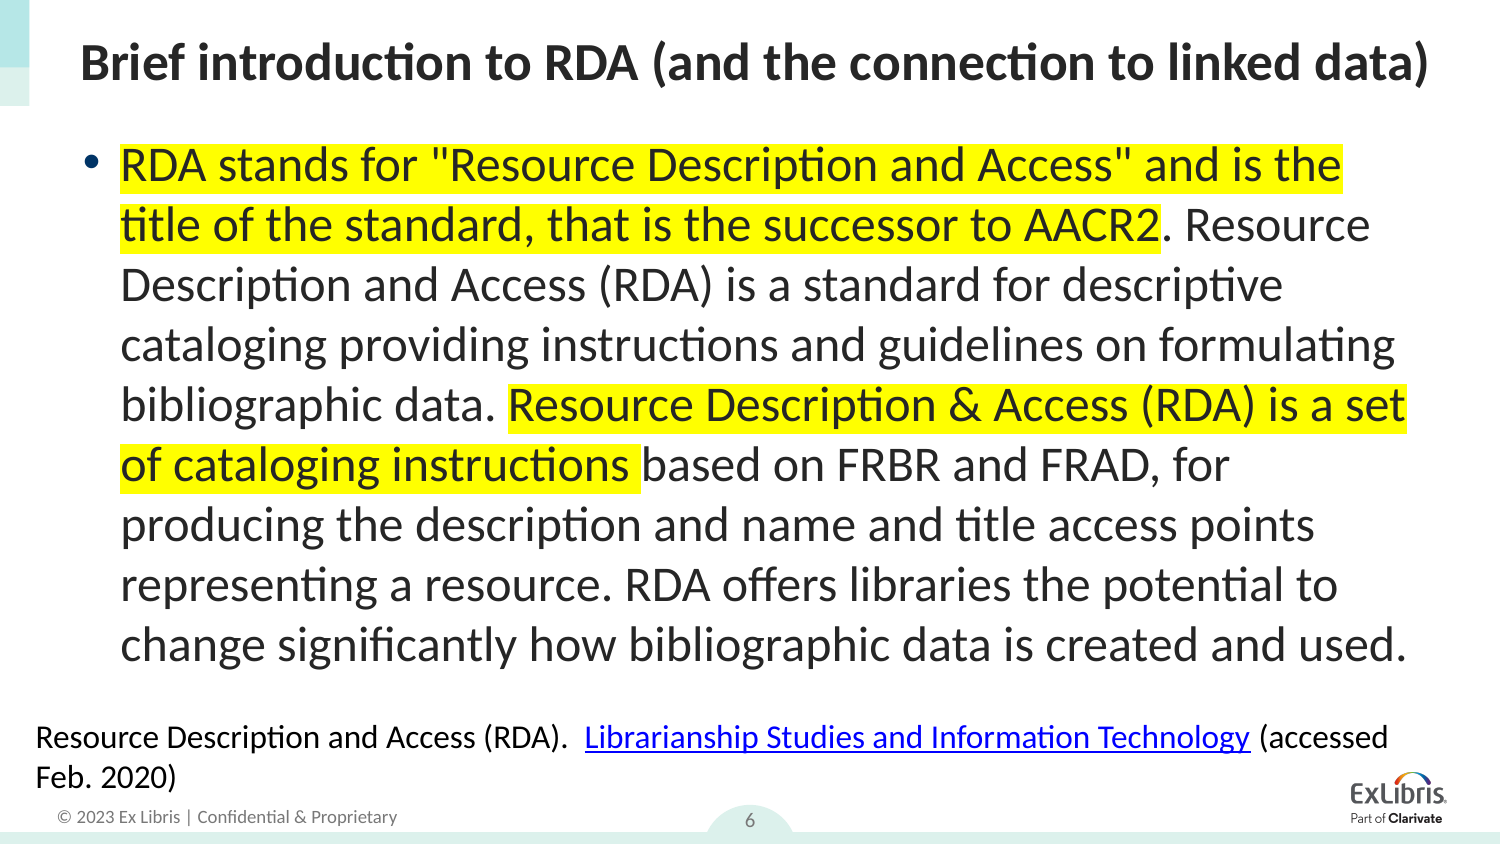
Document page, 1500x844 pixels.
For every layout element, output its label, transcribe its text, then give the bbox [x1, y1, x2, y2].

title Brief introduction to RDA (and the connection to linked data) [64, 11, 1447, 107]
picture [1351, 803, 1447, 823]
text_box Resource Description and Access (RDA). Librarianship Studies and Information Technology (accessed Feb. 2020) [20, 708, 1447, 803]
list RDA stands for "Resource Description and Access" and is the title of the standard, that is the successor to AACR2. Resource Description and Access (RDA) is a standard for descriptive cataloging providing instructions and guidelines on formulating bibliographic data. Resource Description & Access (RDA) is a set of cataloging instructions based on FRBR and FRAD, for producing the description and name and title access points representing a resource. RDA offers libraries the potential to change significantly how bibliographic data is created and used. [67, 123, 1424, 708]
slide_number 6 [705, 803, 795, 844]
